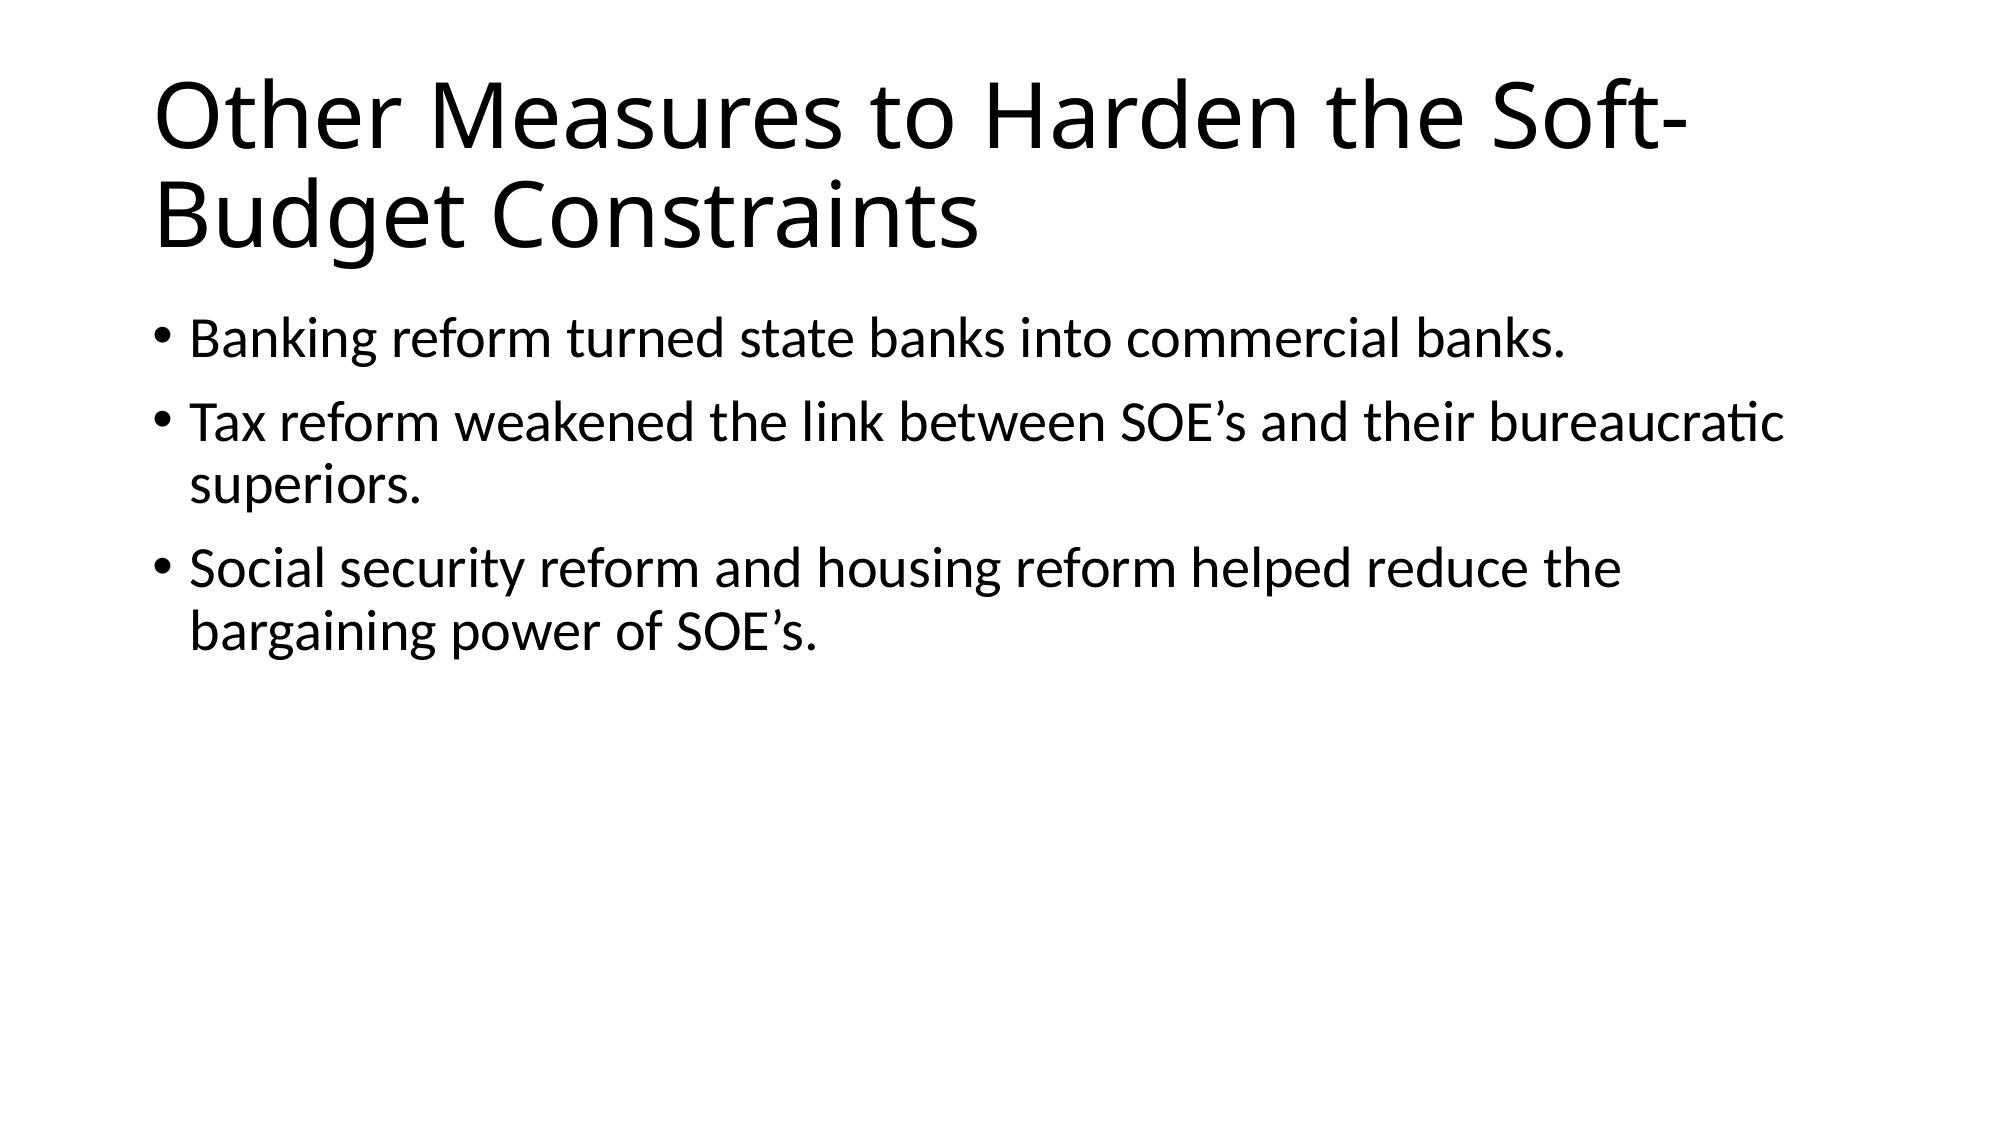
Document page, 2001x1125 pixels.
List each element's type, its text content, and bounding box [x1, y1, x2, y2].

list Banking reform turned state banks into commercial banks. Tax reform weakened the link between SOE’s and their bureaucratic superiors. Social security reform and housing reform helped reduce the bargaining power of SOE’s. [137, 299, 1863, 1014]
title Other Measures to Harden the Soft-Budget Constraints [137, 59, 1863, 278]
